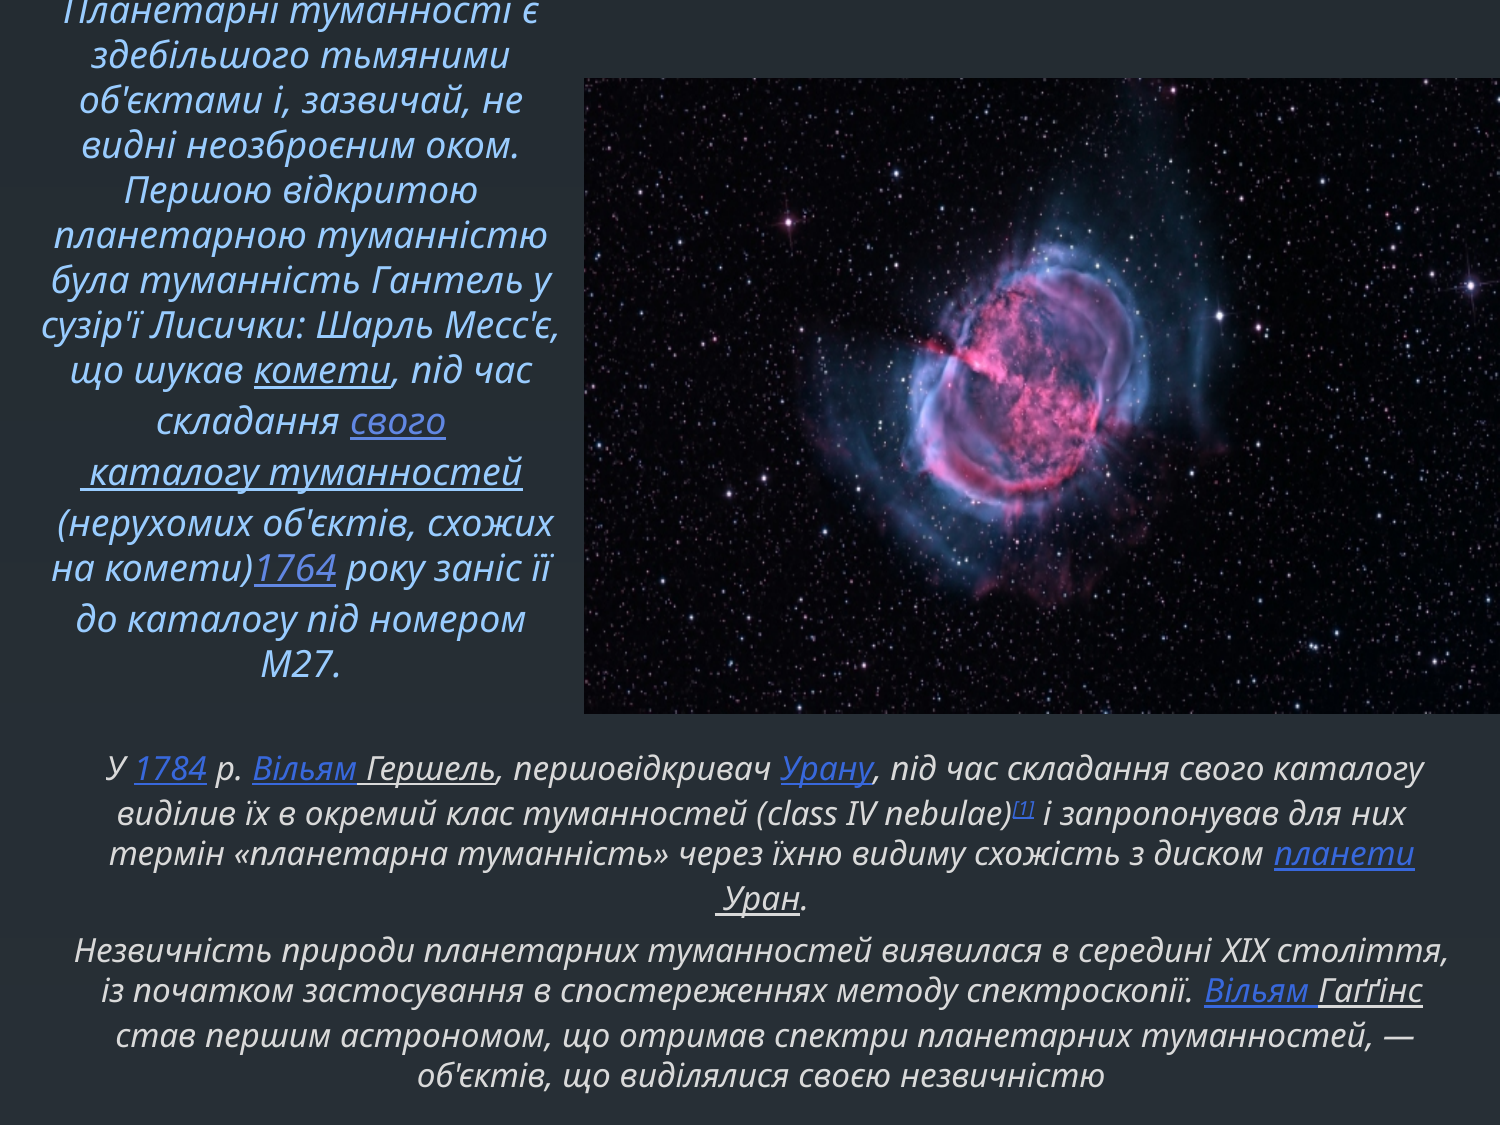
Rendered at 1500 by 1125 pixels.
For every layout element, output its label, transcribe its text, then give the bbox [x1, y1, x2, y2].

picture [584, 77, 1500, 715]
title Планетарні туманності є здебільшого тьмяними об'єктами і, зазвичай, не видні неозброєним оком. Першою відкритою планетарною туманністю була туманність Гантель у сузір'ї Лисички: Шарль Месс'є, що шукав комети, під час складання свого каталогу туманностей (нерухомих об'єктів, схожих на комети)1764 року заніс її до каталогу під номером M27. [17, 172, 578, 693]
list У 1784 р. Вільям Гершель, першовідкривач Урану, під час складання свого каталогу виділив їх в окремий клас туманностей (class IV nebulae)[1] і запропонував для них термін «планетарна туманність» через їхню видиму схожість з диском планети Уран. Незвичність природи планетарних туманностей виявилася в середині XIX століття, із початком застосування в спостереженнях методу спектроскопії. Вільям Гаґґінс став першим астрономом, що отримав спектри планетарних туманностей, — об'єктів, що виділялися своєю незвичністю [53, 739, 1471, 1108]
